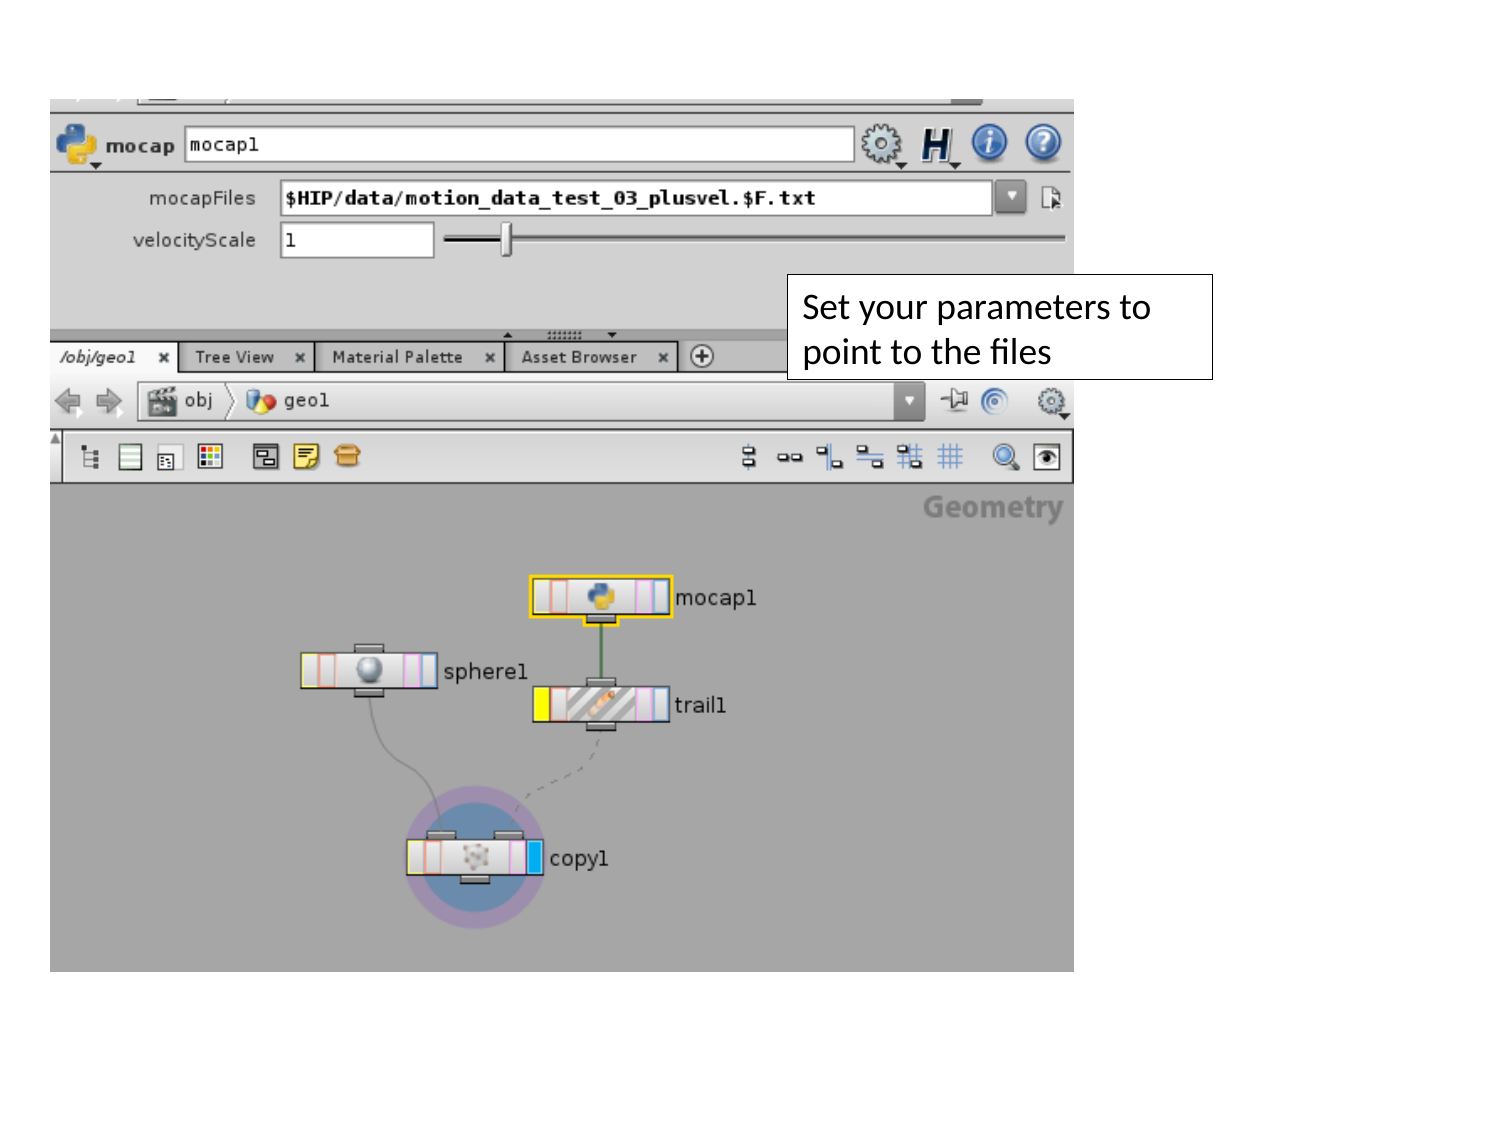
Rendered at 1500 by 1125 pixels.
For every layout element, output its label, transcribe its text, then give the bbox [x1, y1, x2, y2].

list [49, 99, 1074, 973]
text_box Set your parameters to point to the files [1078, 274, 1213, 380]
